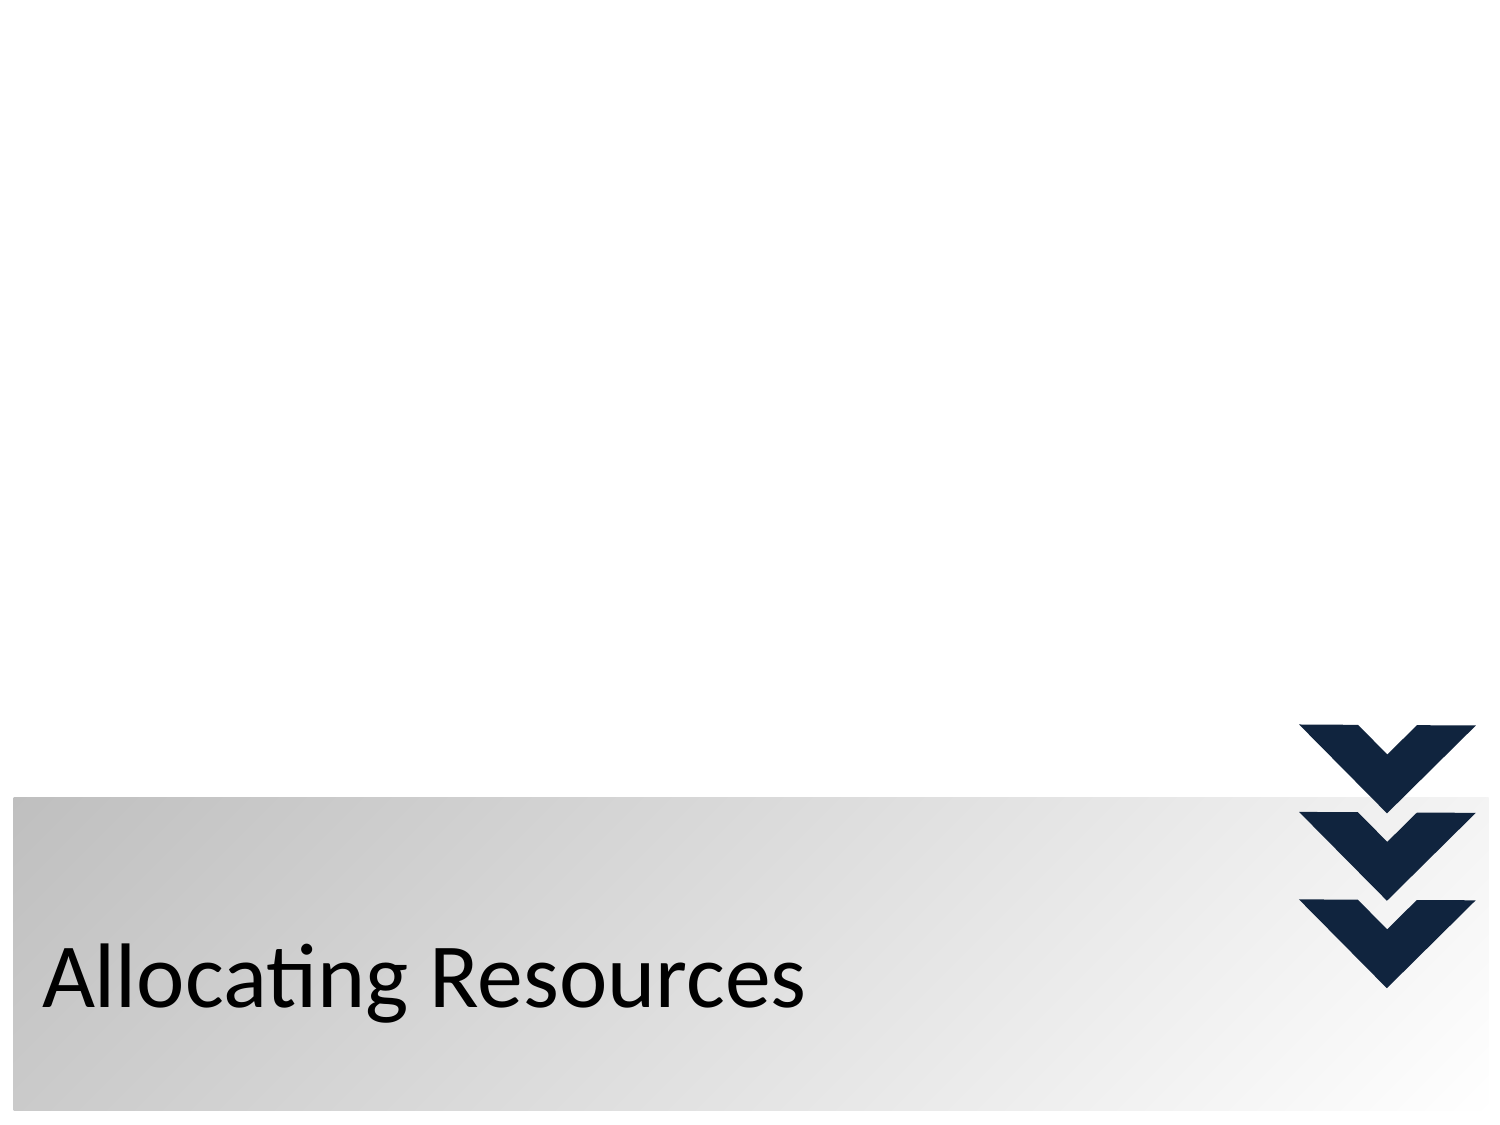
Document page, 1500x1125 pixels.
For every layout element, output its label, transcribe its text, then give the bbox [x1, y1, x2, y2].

title Allocating Resources [0, 849, 1063, 1092]
text_box [11, 796, 1491, 1112]
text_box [1324, 662, 1451, 963]
